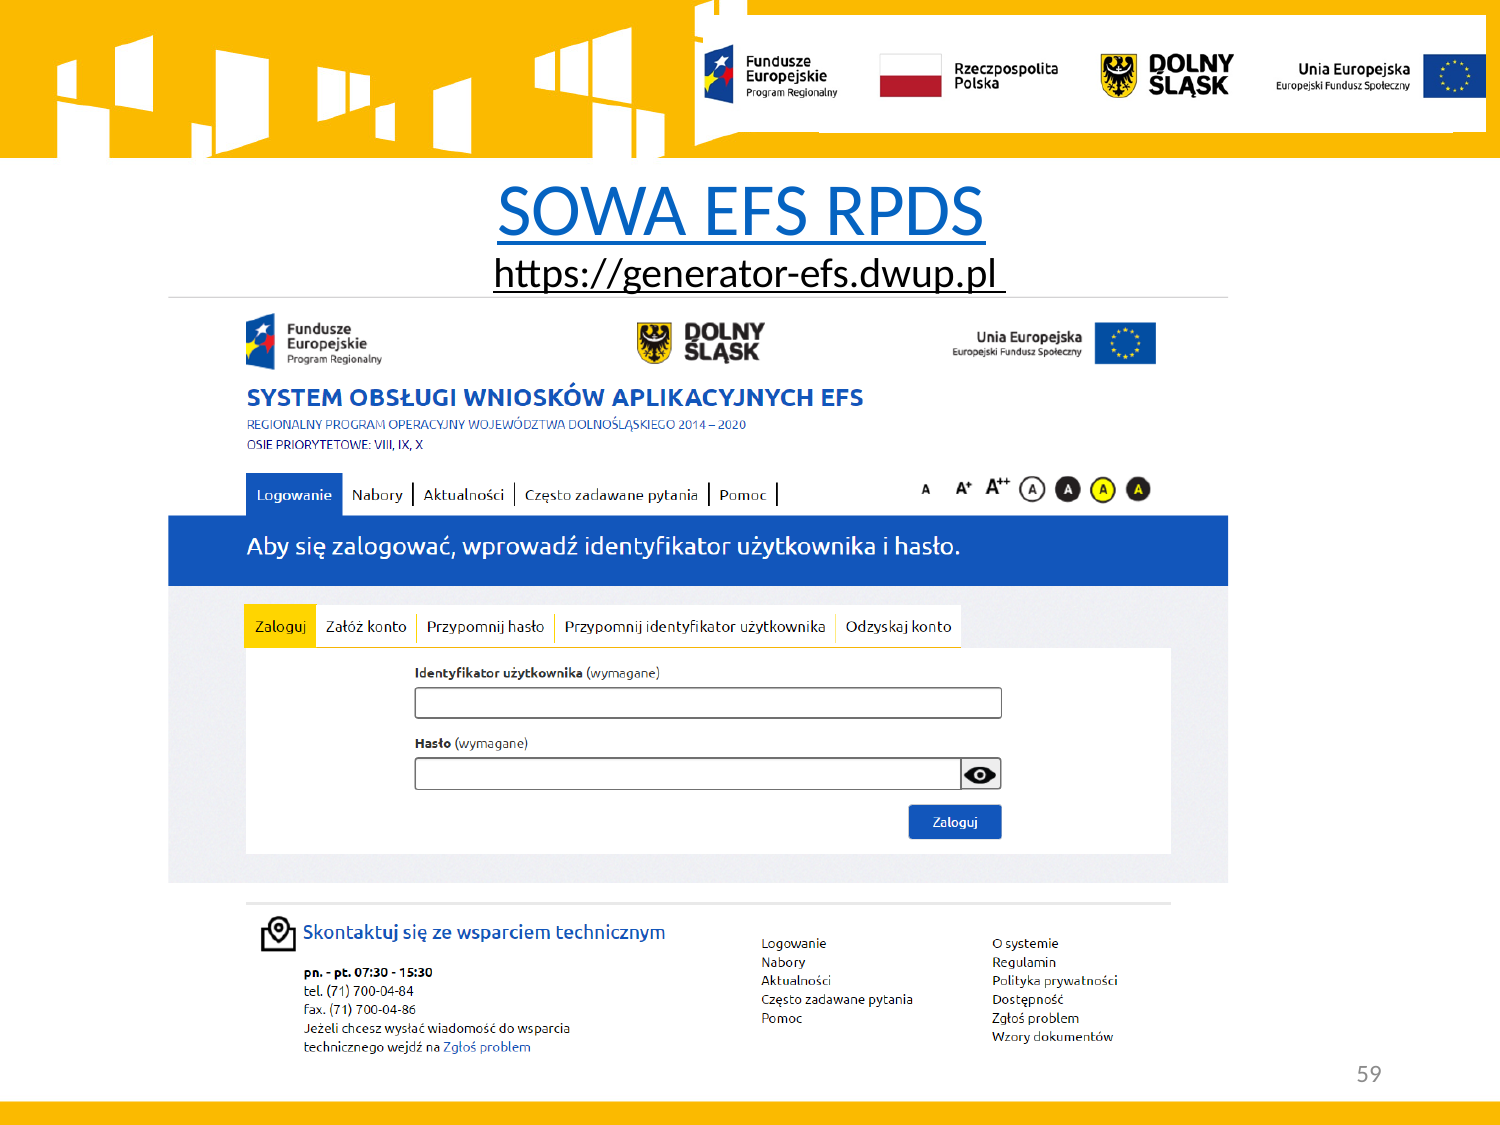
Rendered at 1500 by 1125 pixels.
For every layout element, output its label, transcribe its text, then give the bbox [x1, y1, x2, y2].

title SOWA EFS RPDS https://generator-efs.dwup.pl [102, 156, 1398, 311]
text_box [790, 0, 1500, 156]
picture [0, 0, 1500, 1125]
slide_number 59 [1059, 1042, 1397, 1103]
